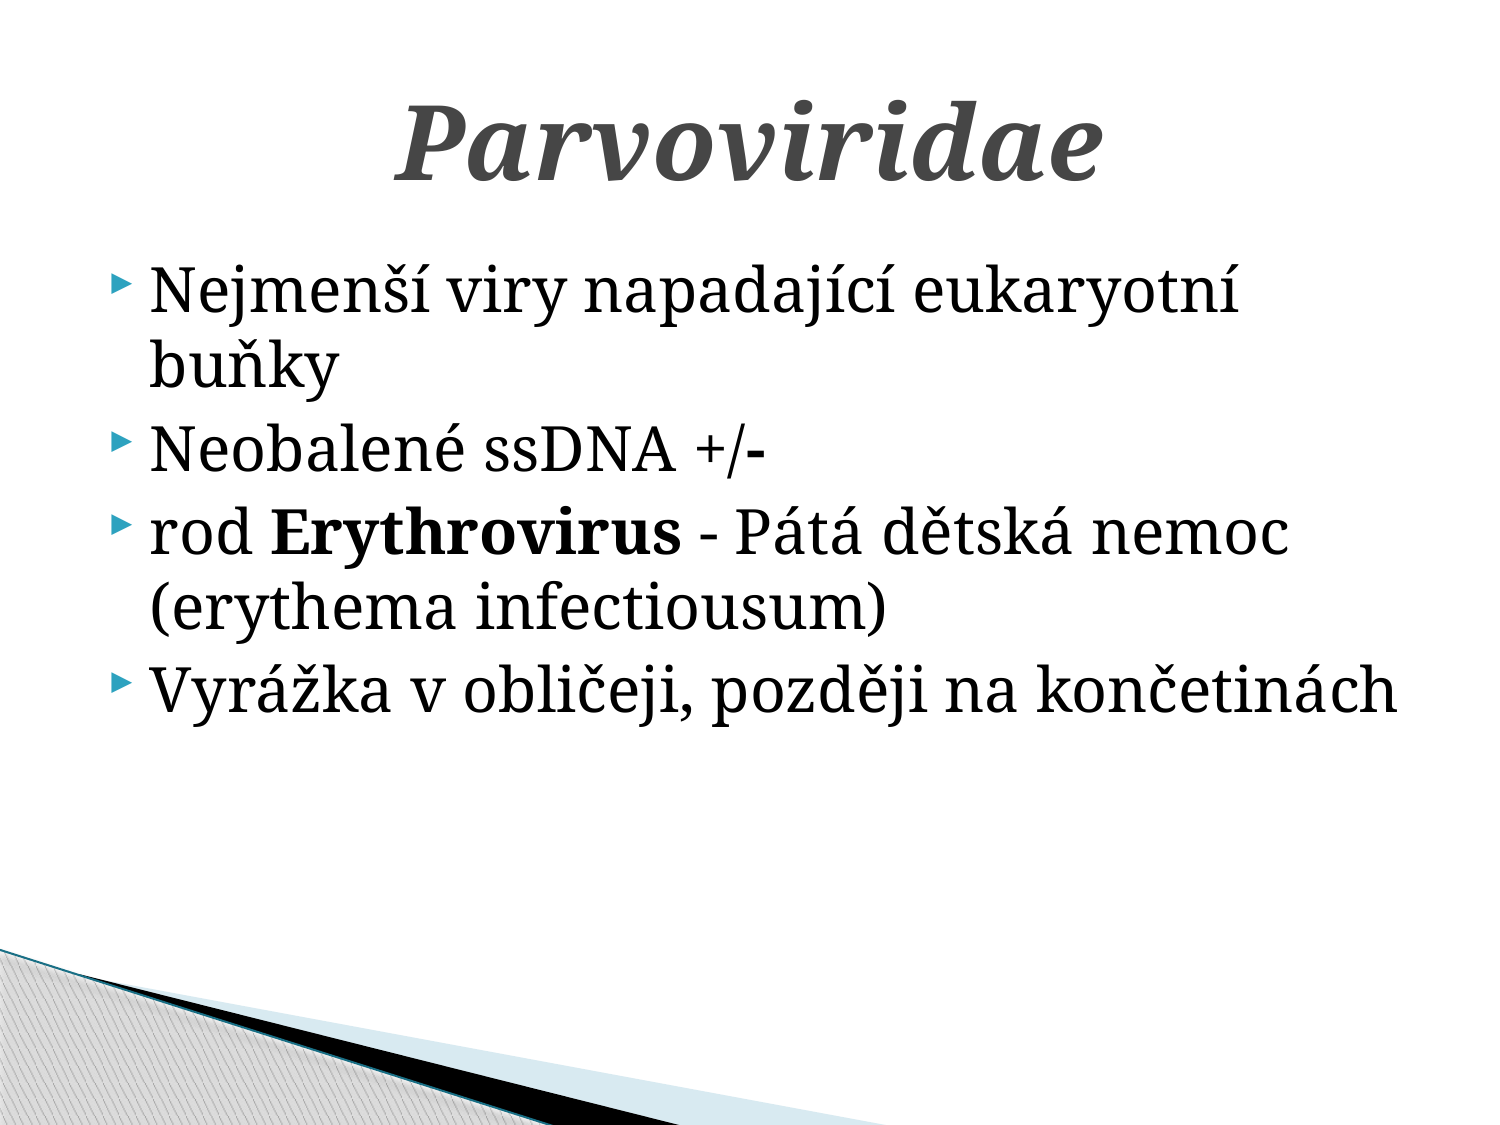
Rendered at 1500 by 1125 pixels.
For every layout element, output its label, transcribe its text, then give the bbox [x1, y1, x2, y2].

title Parvoviridae [75, 45, 1425, 233]
list Nejmenší viry napadající eukaryotní buňky Neobalené ssDNA +/- rod Erythrovirus - Pátá dětská nemoc (erythema infectiousum) Vyrážka v obličeji, později na končetinách [74, 242, 1426, 986]
